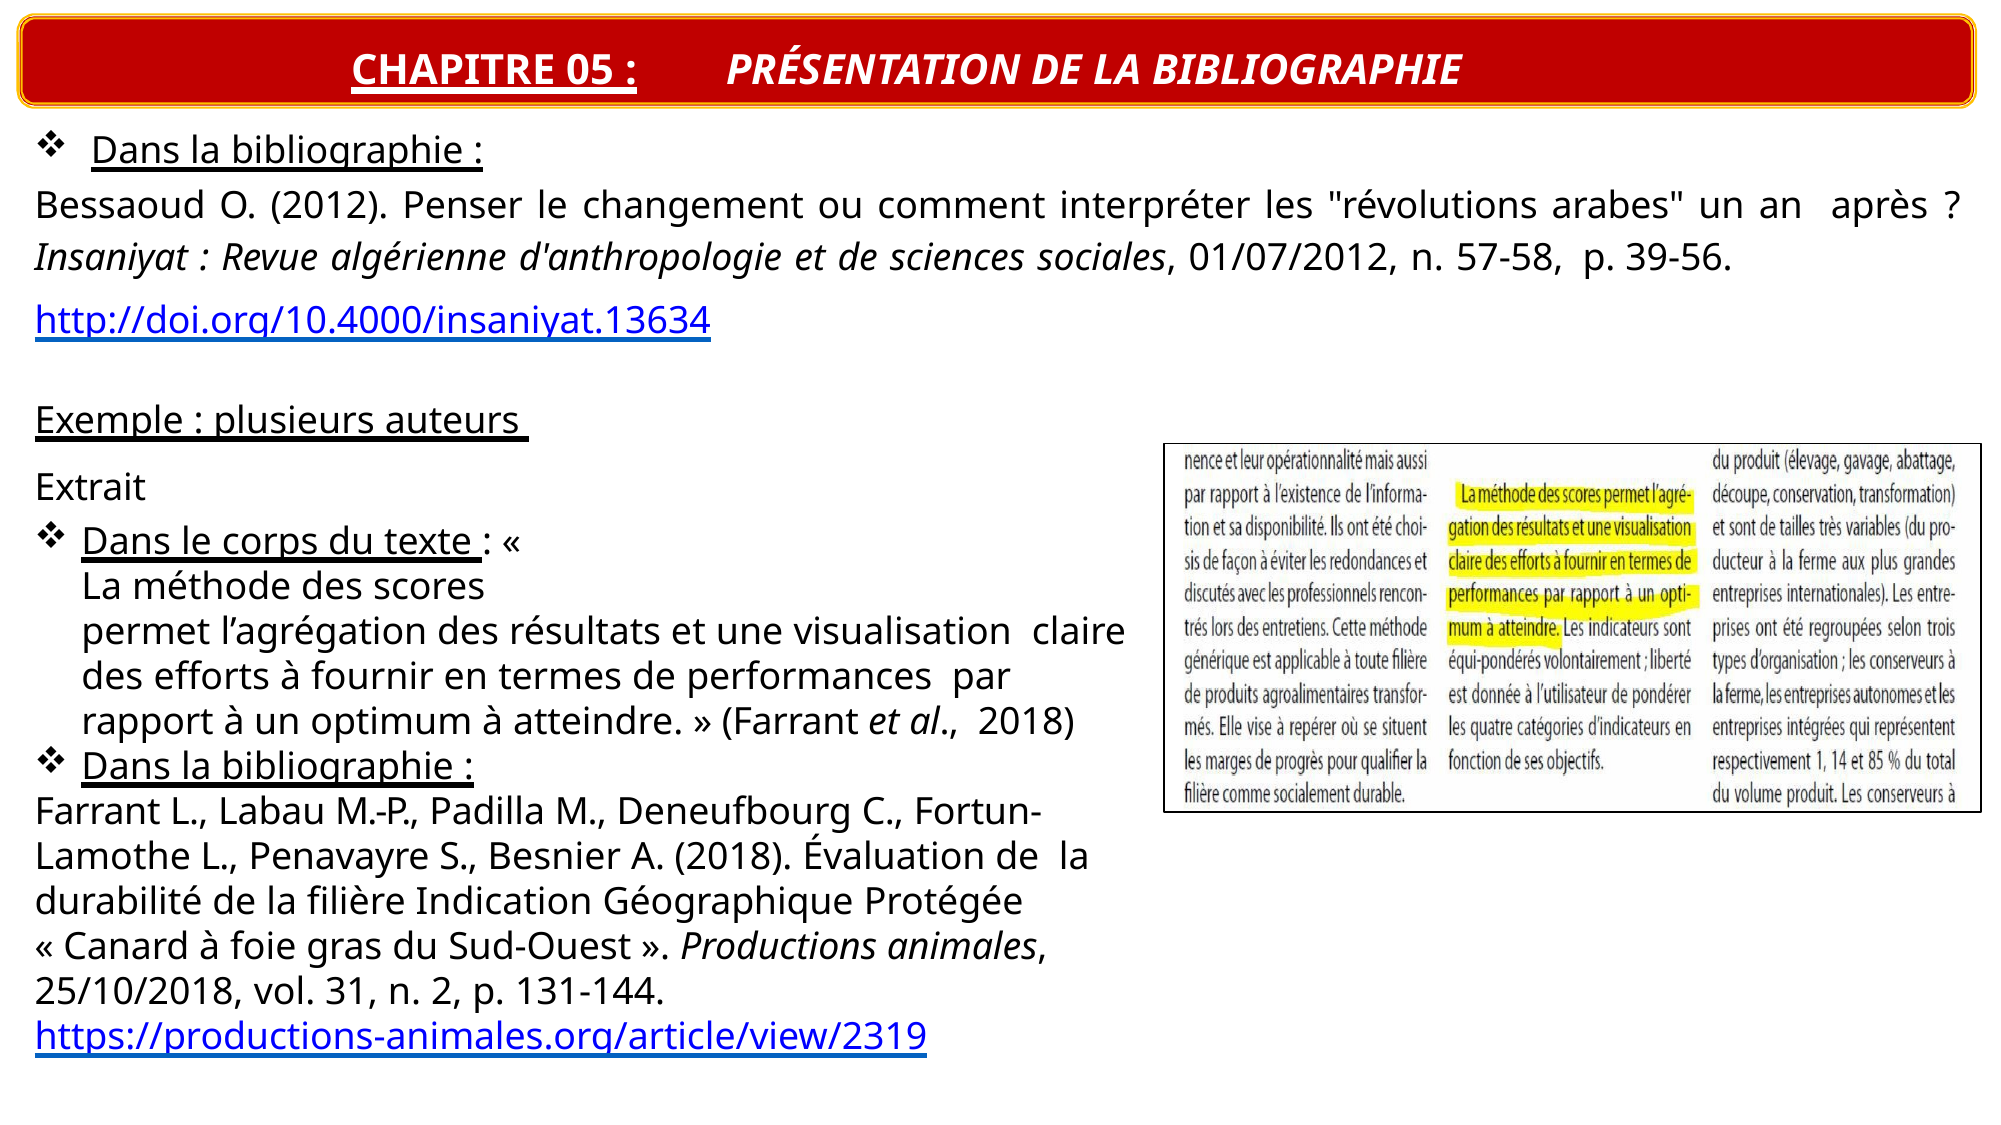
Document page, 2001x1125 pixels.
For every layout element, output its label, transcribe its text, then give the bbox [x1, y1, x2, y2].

text_box Dans la bibliographie : Bessaoud O. (2012). Penser le changement ou comment interpréter les "révolutions arabes" un an après ? Insaniyat : Revue algérienne d'anthropologie et de sciences sociales, 01/07/2012, n. 57-58, p. 39-56. http://doi.org/10.4000/insaniyat.13634 Exemple : plusieurs auteurs Extrait Dans le corps du texte : « La méthode des scores permet l’agrégation des résultats et une visualisation claire des efforts à fournir en termes de performances par rapport à un optimum à atteindre. » (Farrant et al., 2018) Dans la bibliographie : Farrant L., Labau M.-P., Padilla M., Deneufbourg C., Fortun- Lamothe L., Penavayre S., Besnier A. (2018). Évaluation de la durabilité de la filière Indication Géographique Protégée « Canard à foie gras du Sud-Ouest ». Productions animales, 25/10/2018, vol. 31, n. 2, p. 131-144. https://productions-animales.org/article/view/2319 [32, 113, 1962, 1064]
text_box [1163, 442, 1983, 813]
title CHAPITRE 05 : PRÉSENTATION DE LA BIBLIOGRAPHIE [348, 40, 1646, 113]
